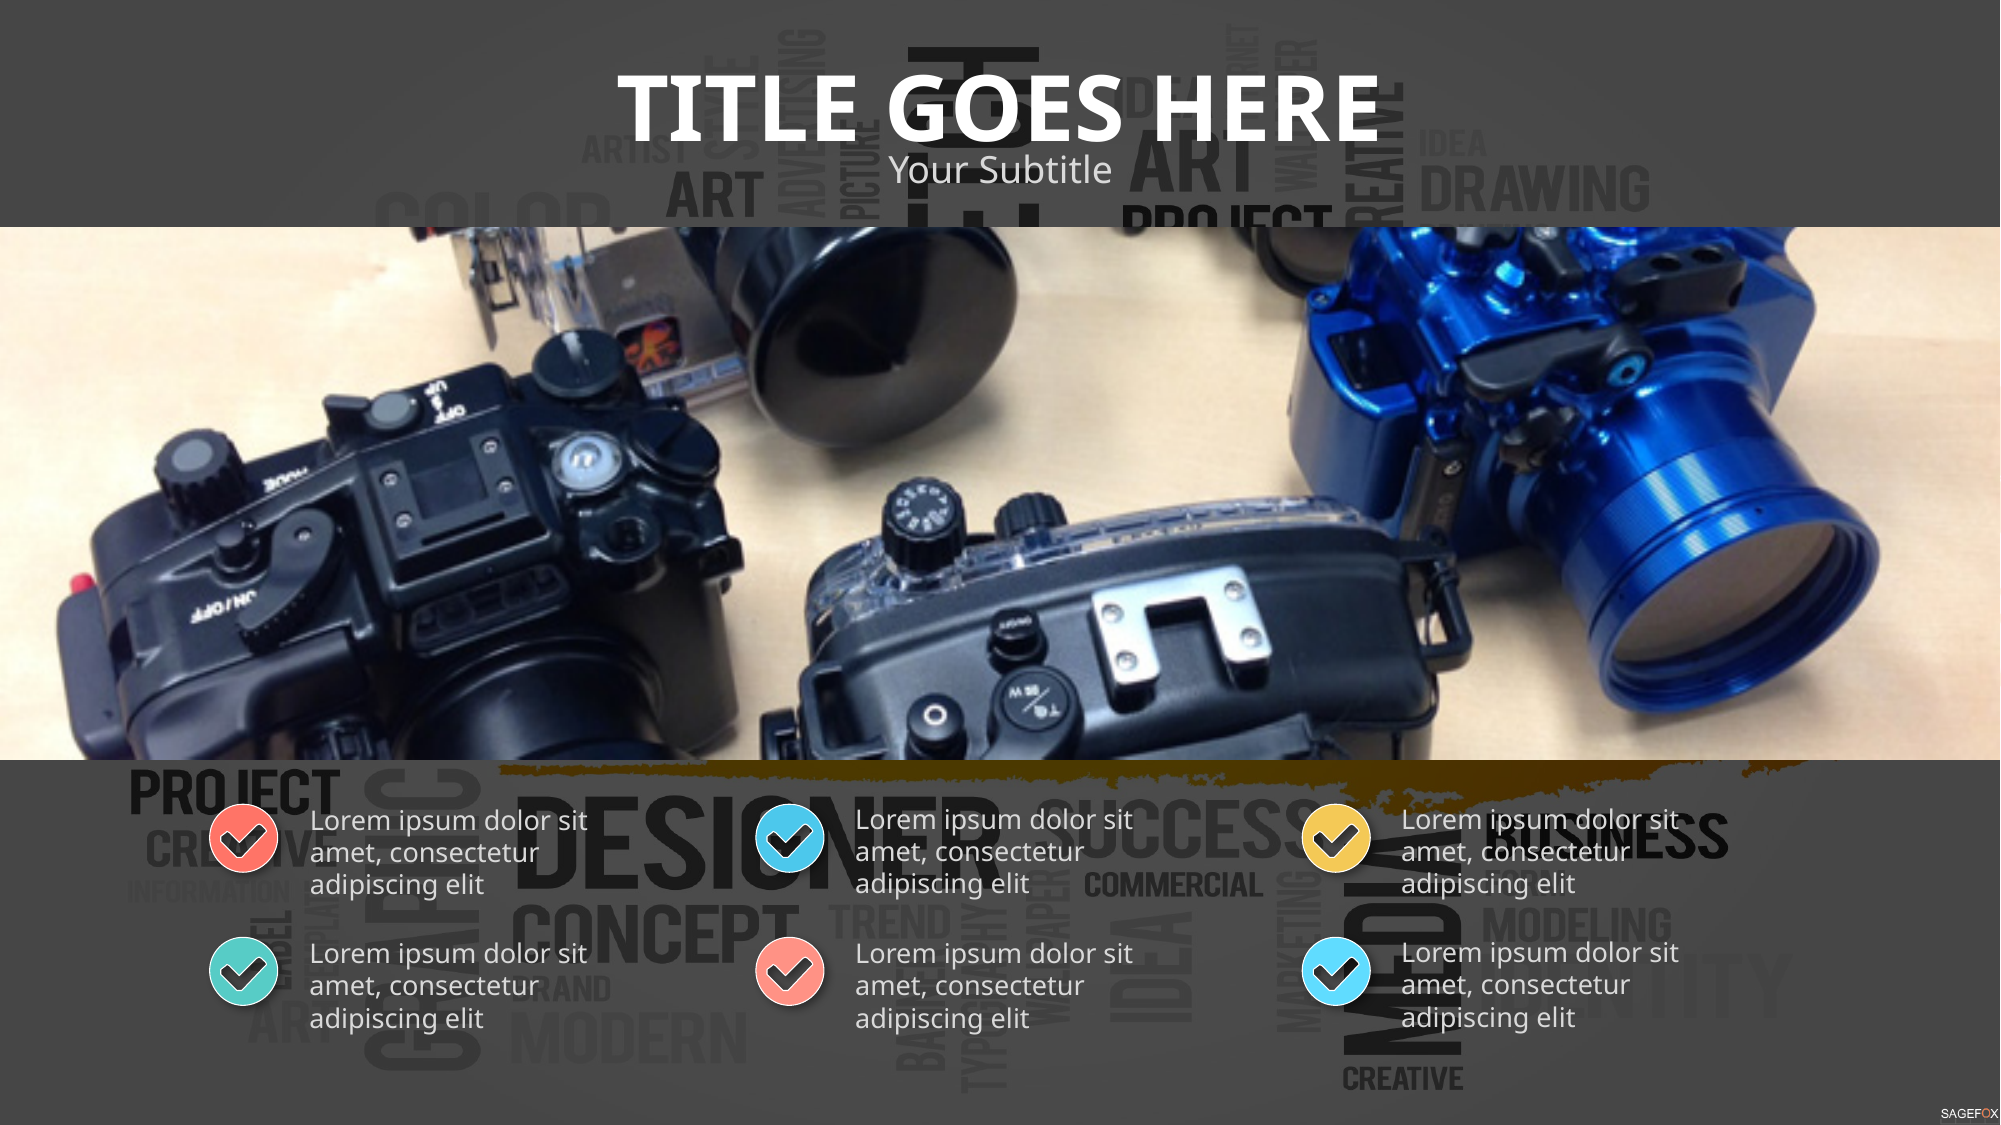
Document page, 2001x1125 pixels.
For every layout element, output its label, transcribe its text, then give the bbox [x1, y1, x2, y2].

text_box Lorem ipsum dolor sit amet, consectetur adipiscing elit [845, 796, 1221, 905]
text_box [209, 804, 278, 873]
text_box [548, 42, 1452, 199]
text_box Lorem ipsum dolor sit amet, consectetur adipiscing elit [299, 797, 675, 906]
text_box [755, 937, 824, 1006]
text_box Lorem ipsum dolor sit amet, consectetur adipiscing elit [299, 930, 675, 1039]
text_box [755, 804, 824, 873]
text_box [0, 227, 2000, 760]
text_box Lorem ipsum dolor sit amet, consectetur adipiscing elit [1391, 796, 1766, 905]
text_box [1302, 937, 1371, 1006]
picture [0, 0, 2001, 1125]
text_box Lorem ipsum dolor sit amet, consectetur adipiscing elit [1391, 930, 1766, 1038]
text_box Lorem ipsum dolor sit amet, consectetur adipiscing elit [845, 930, 1221, 1039]
text_box [1302, 804, 1371, 873]
text_box [209, 937, 278, 1006]
